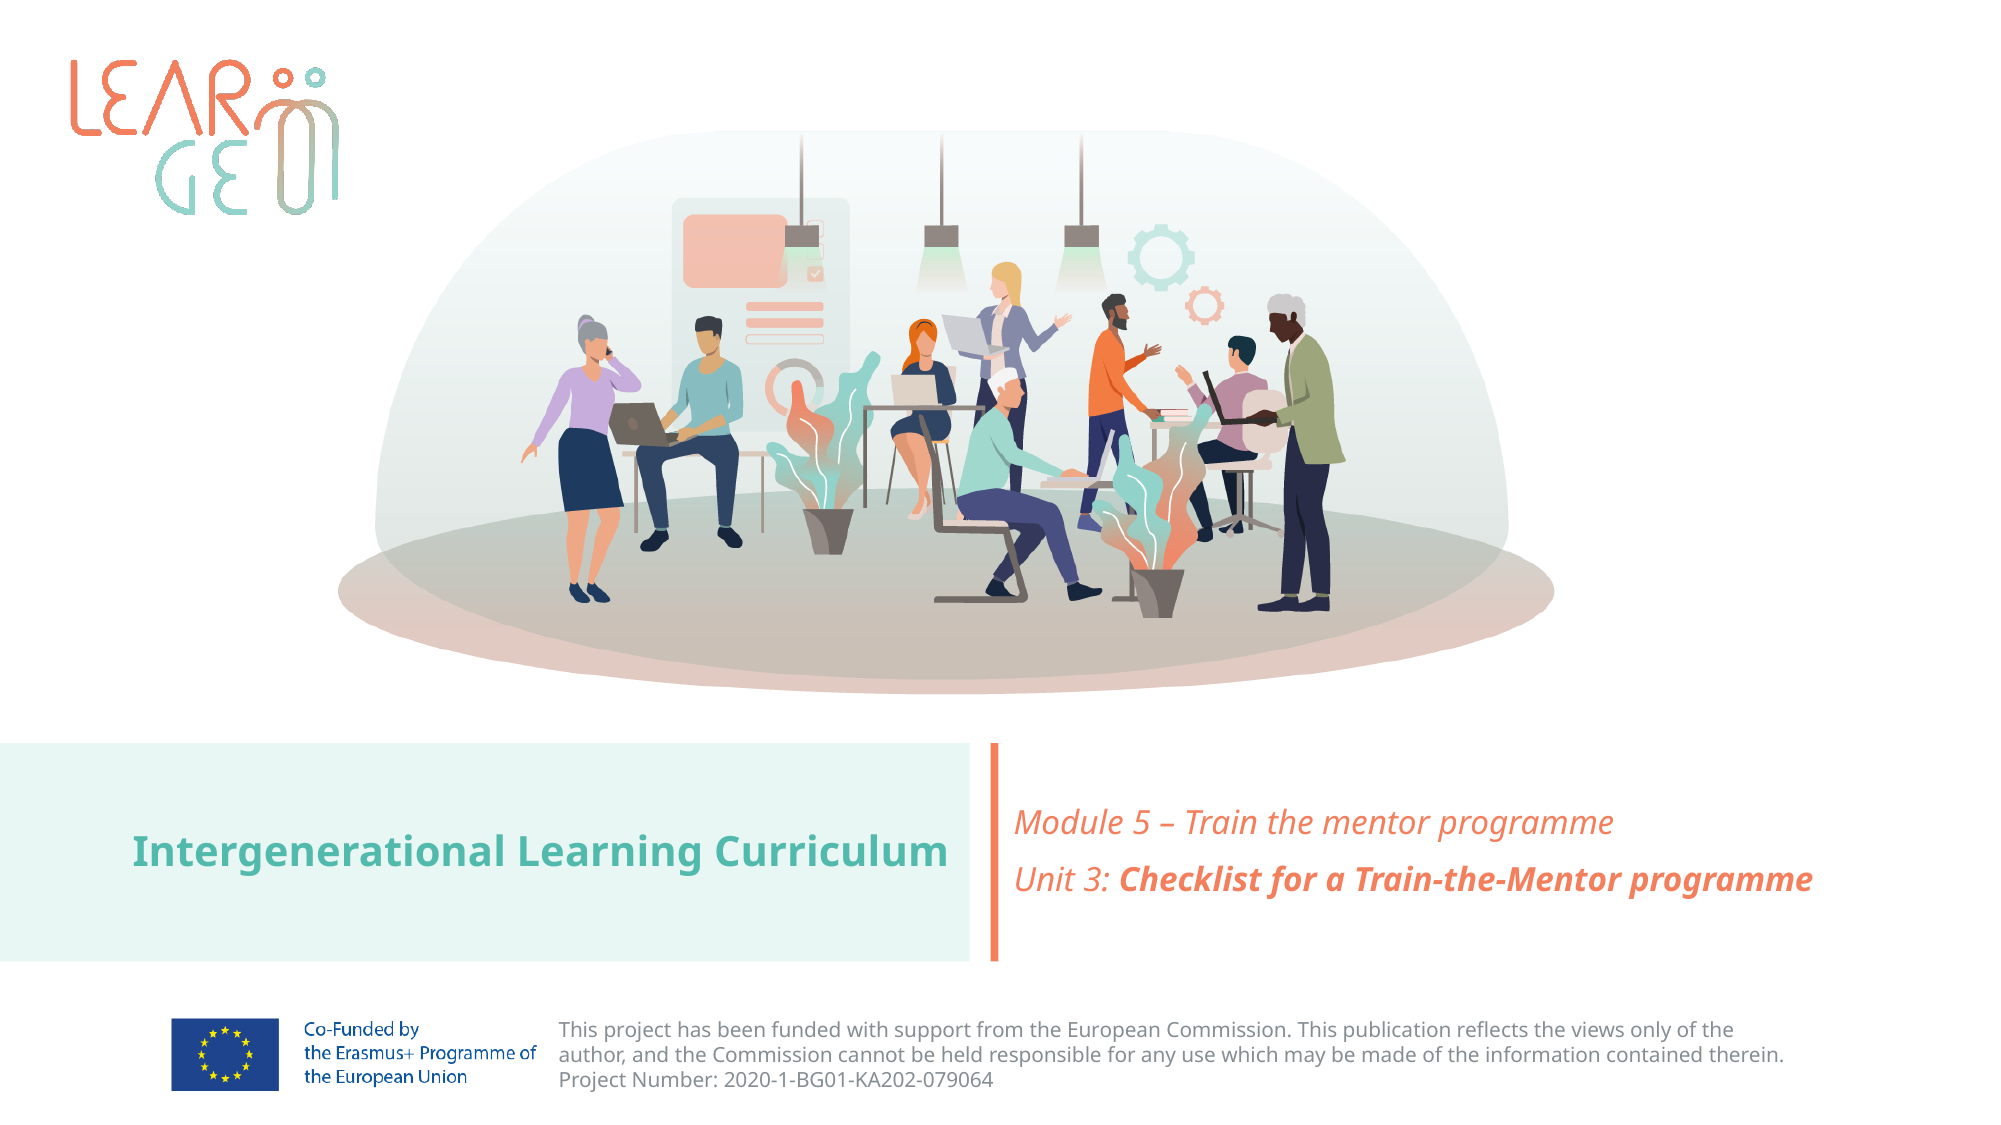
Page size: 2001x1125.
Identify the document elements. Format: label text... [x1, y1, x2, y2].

subtitle Module 5 – Train the mentor programme Unit 3: Checklist for a Train-the-Mentor programme [998, 746, 1848, 959]
title Intergenerational Learning Curriculum [117, 743, 970, 963]
picture [169, 1015, 544, 1093]
picture [64, 50, 1739, 711]
